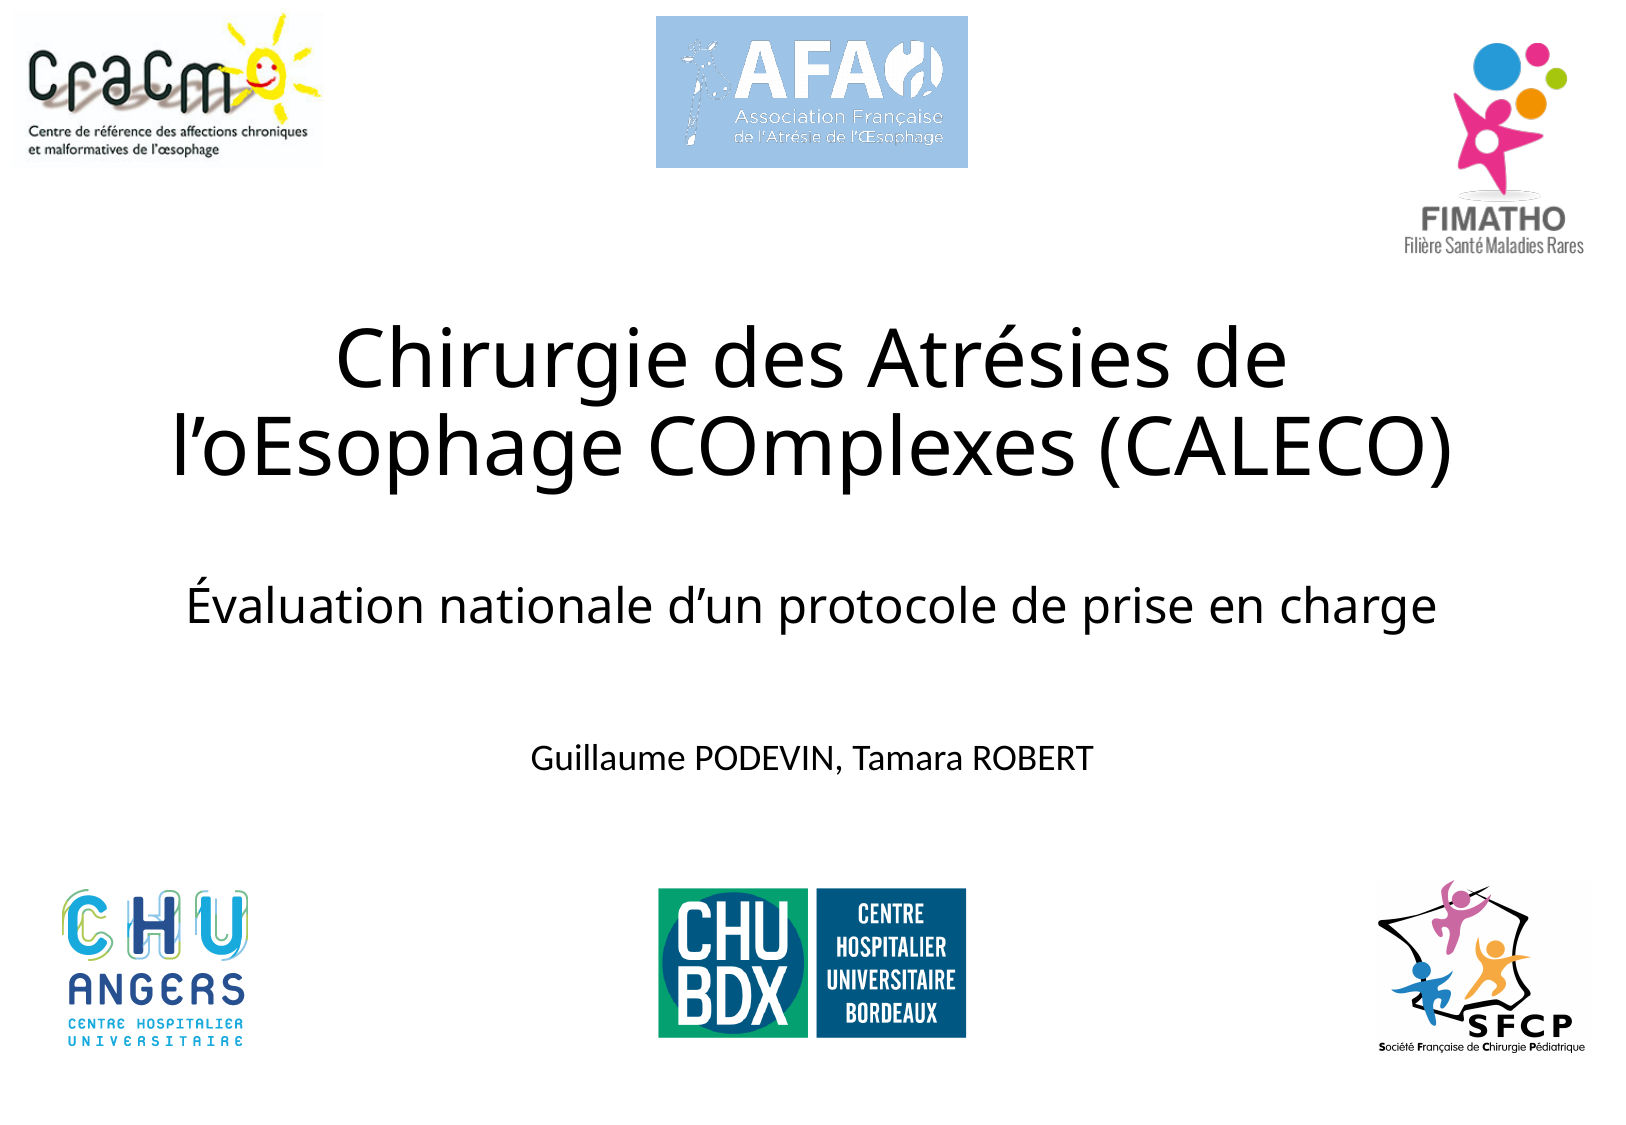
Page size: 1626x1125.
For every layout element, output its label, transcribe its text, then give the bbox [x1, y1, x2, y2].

subtitle Guillaume PODEVIN, Tamara ROBERT [203, 730, 1422, 928]
picture [62, 889, 248, 1047]
picture [1375, 880, 1593, 1055]
picture [655, 16, 968, 168]
title Chirurgie des Atrésies de l’oEsophage COmplexes (CALECO) Évaluation nationale d’un protocole de prise en charge [121, 249, 1504, 642]
picture [1394, 32, 1595, 263]
picture [0, 0, 334, 185]
picture [650, 880, 974, 1047]
